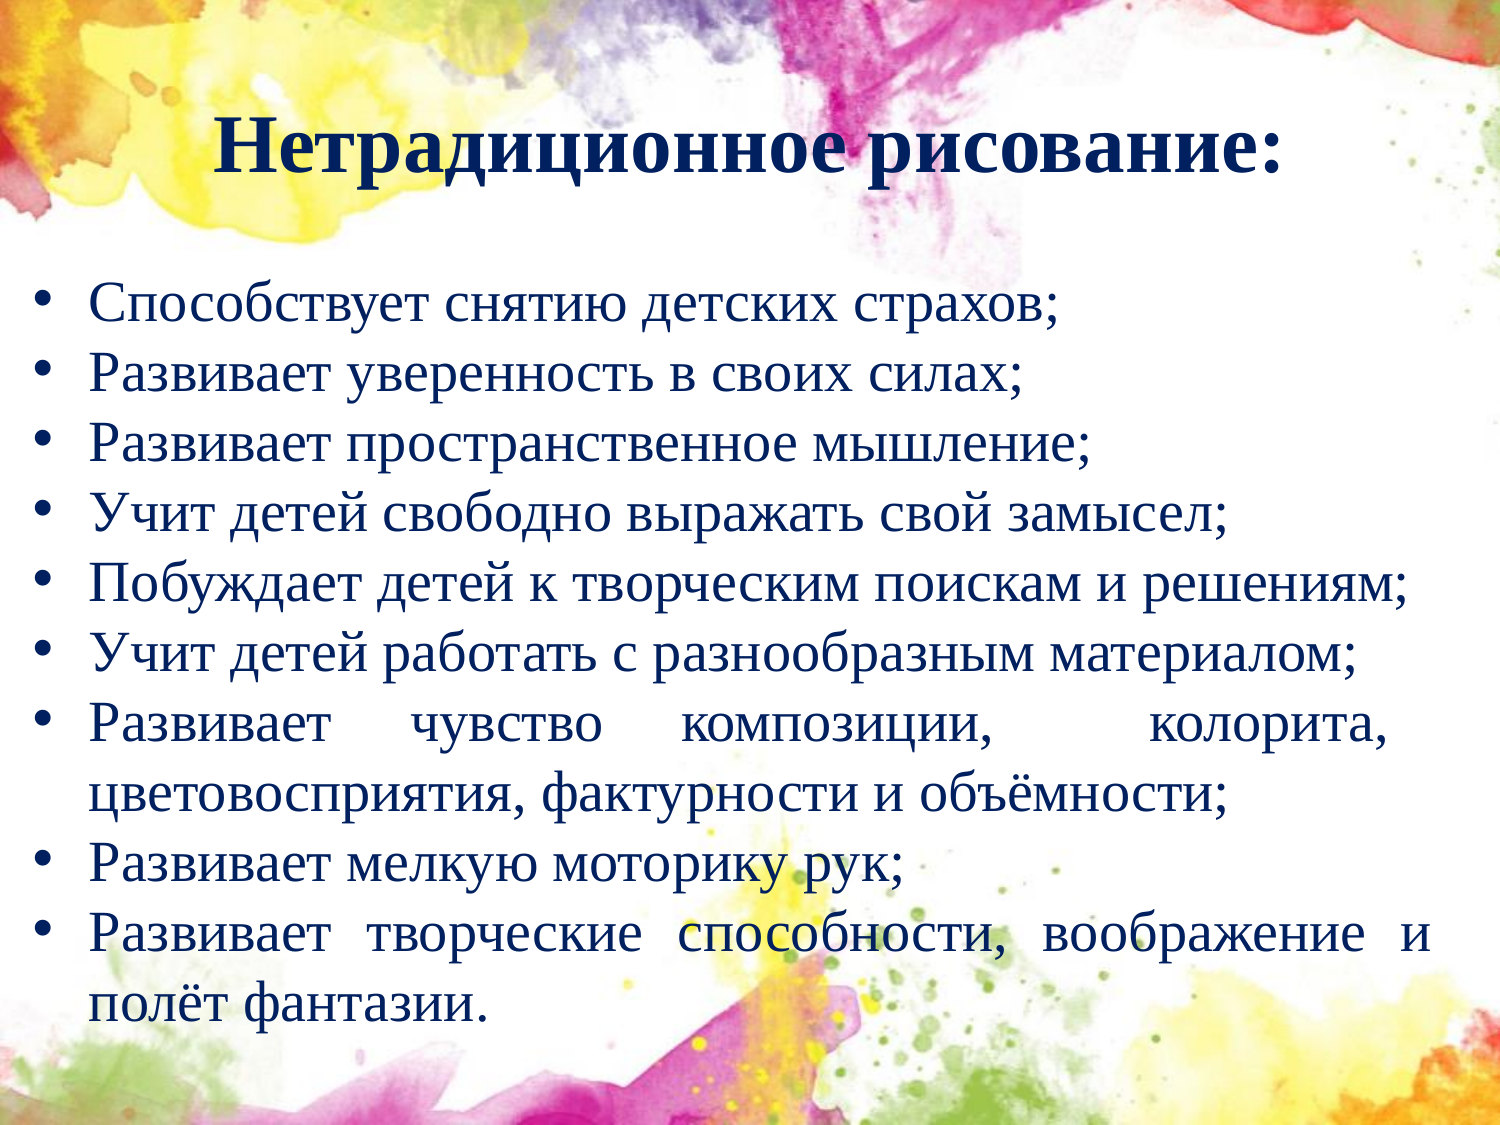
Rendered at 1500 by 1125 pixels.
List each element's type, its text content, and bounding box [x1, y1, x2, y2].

list Способствует снятию детских страхов; Развивает уверенность в своих силах; Развивает пространственное мышление; Учит детей свободно выражать свой замысел; Побуждает детей к творческим поискам и решениям; Учит детей работать с разнообразным материалом; Развивает чувство композиции, колорита, цветовосприятия, фактурности и объёмности; Развивает мелкую моторику рук; Развивает творческие способности, воображение и полёт фантазии. [17, 255, 1483, 998]
title Нетрадиционное рисование: [29, 45, 1471, 233]
picture [0, 0, 1500, 1125]
